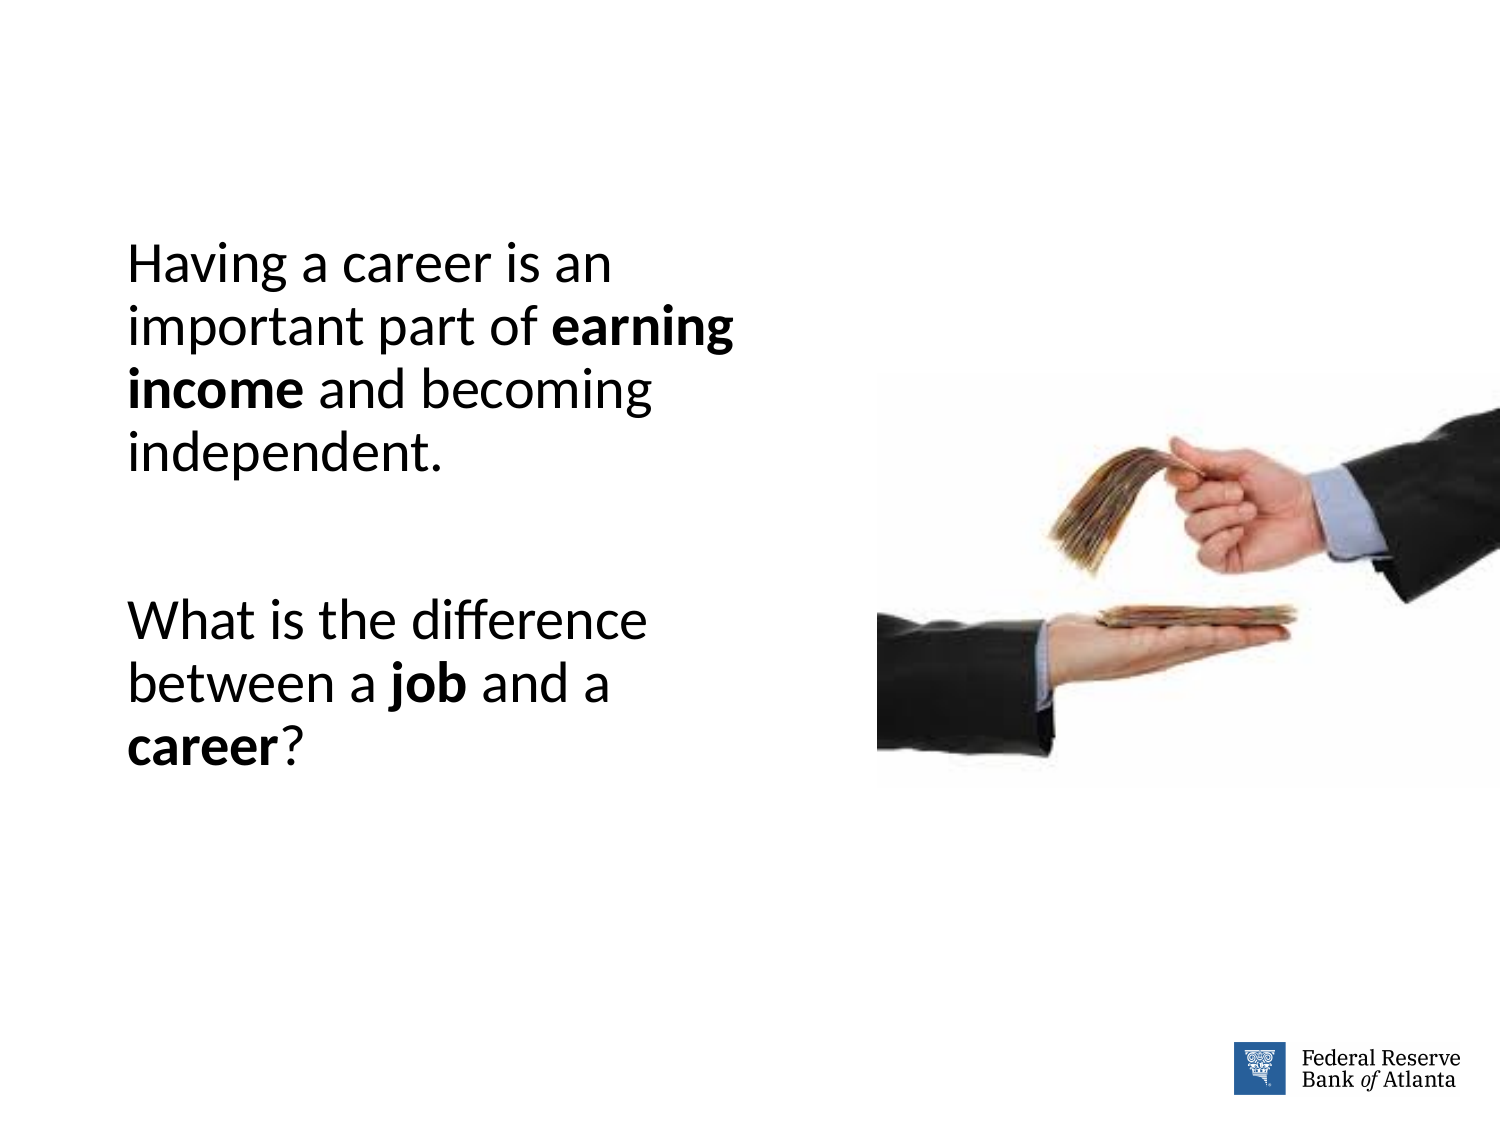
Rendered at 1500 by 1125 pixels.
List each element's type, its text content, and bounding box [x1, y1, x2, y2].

picture [1234, 1042, 1460, 1097]
list Having a career is an important part of earning income and becoming independent. What is the difference between a job and a career? [112, 224, 750, 939]
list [877, 373, 1500, 788]
